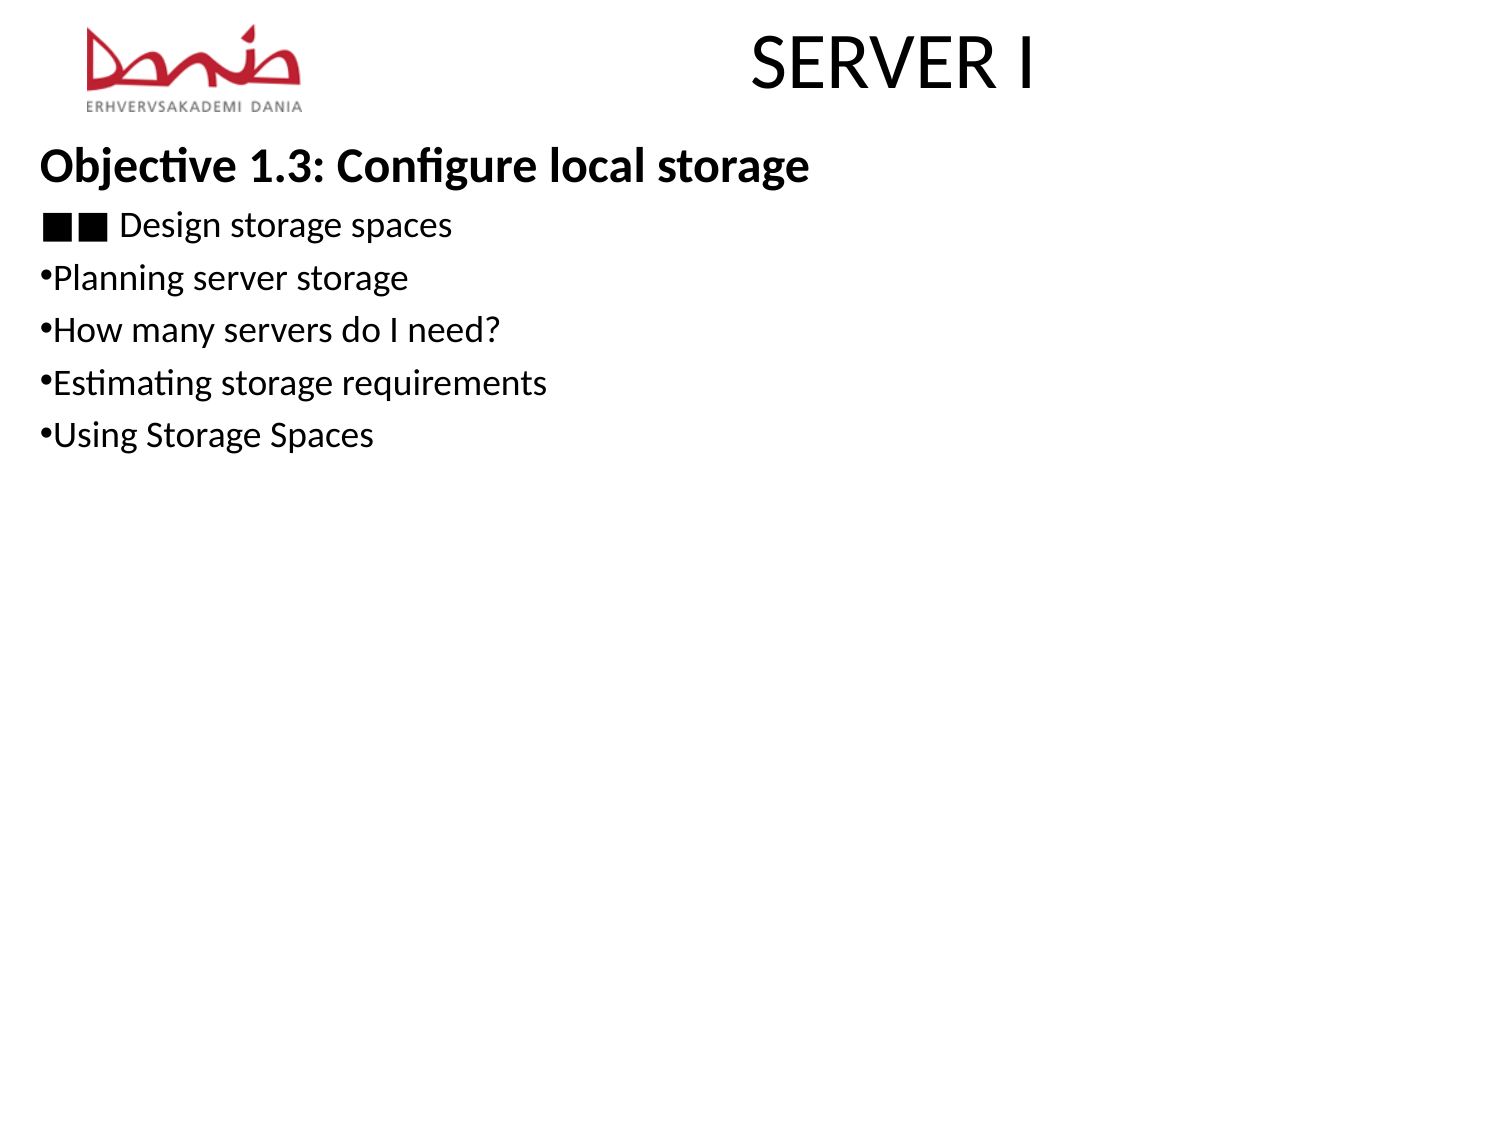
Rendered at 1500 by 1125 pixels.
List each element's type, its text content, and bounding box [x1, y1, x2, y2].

subtitle Objective 1.3: Configure local storage ■■ Design storage spaces Planning server storage How many servers do I need? Estimating storage requirements Using Storage Spaces [24, 125, 1475, 1088]
picture [87, 24, 302, 112]
title SERVER I [312, 0, 1475, 113]
